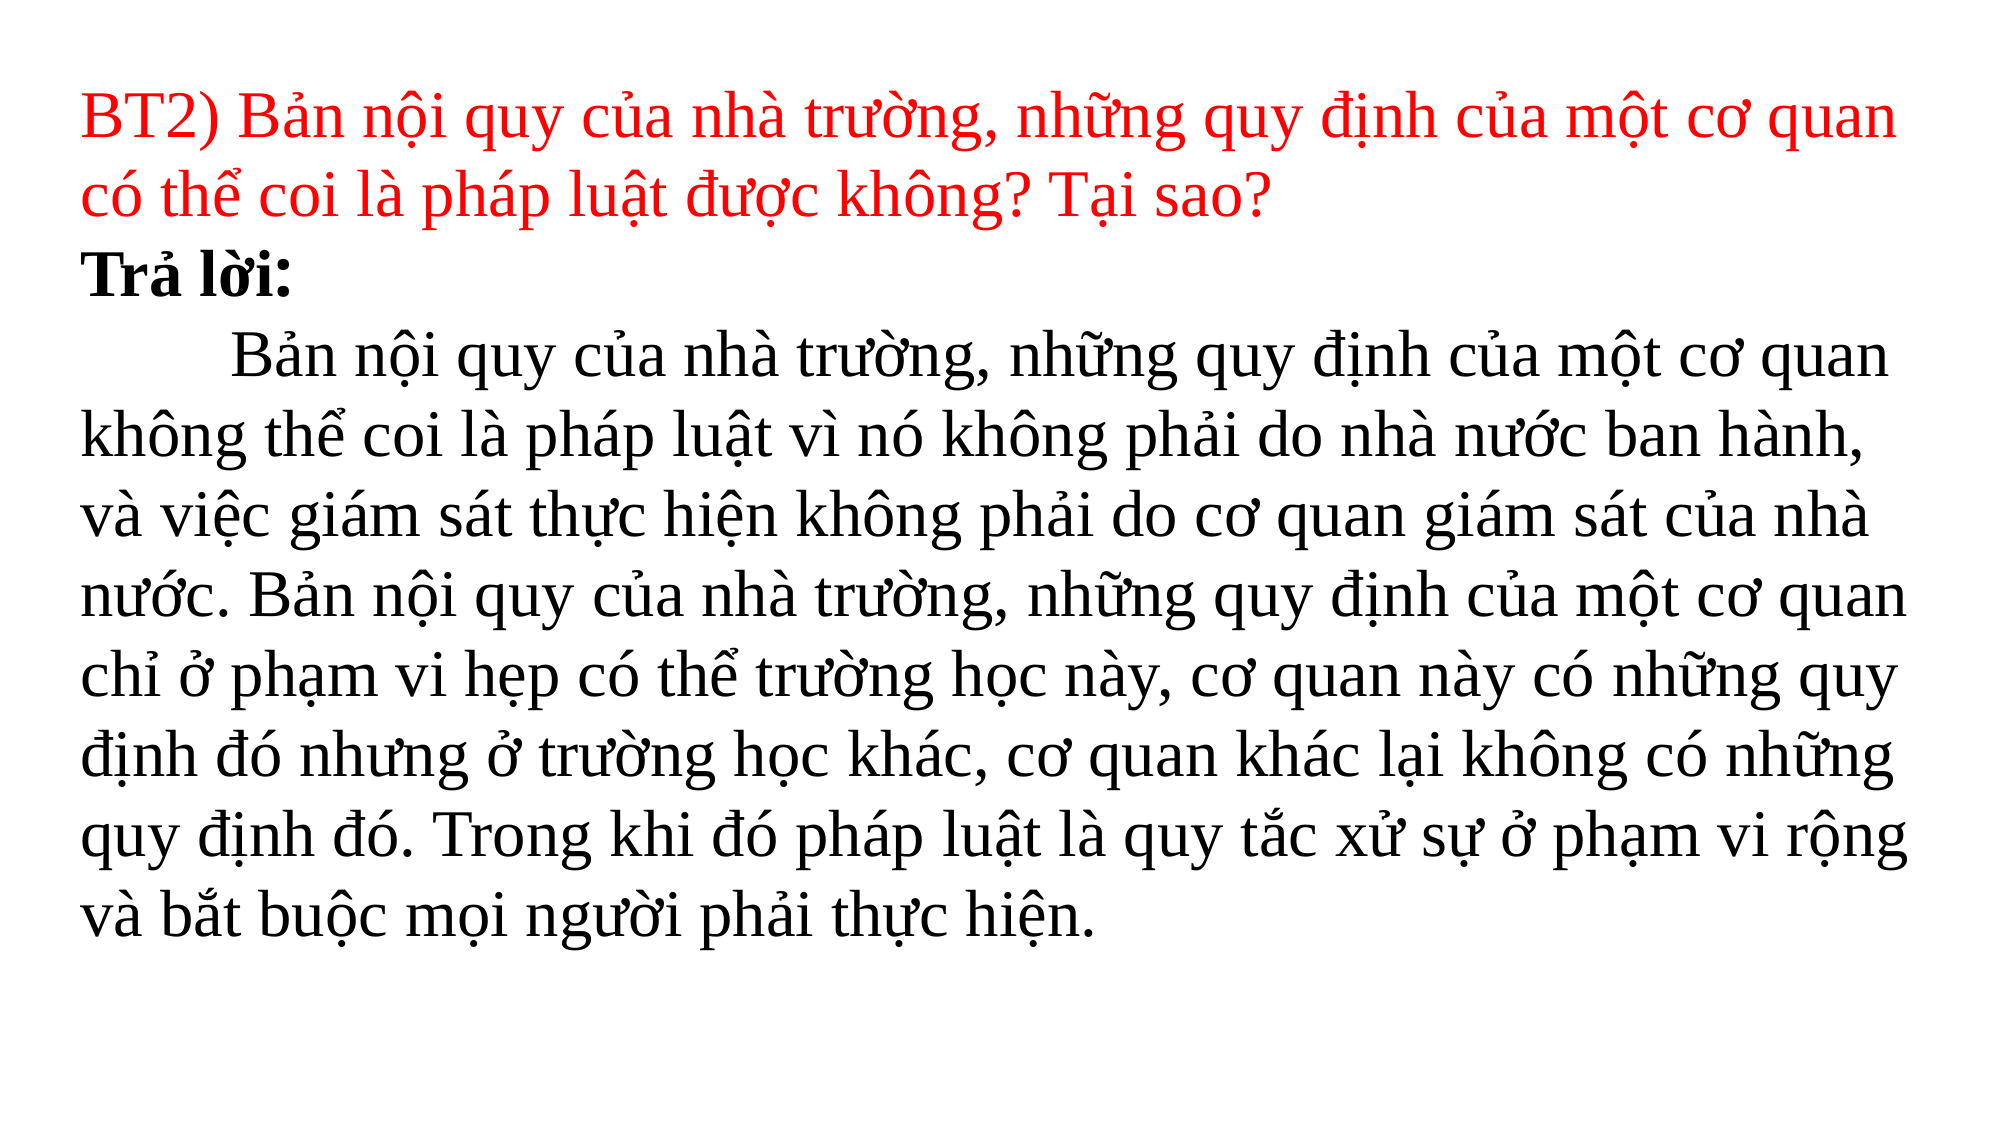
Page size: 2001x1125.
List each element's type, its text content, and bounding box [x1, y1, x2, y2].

text_box BT2) Bản nội quy của nhà trường, những quy định của một cơ quan có thể coi là pháp luật được không? Tại sao? Trả lời: Bản nội quy của nhà trường, những quy định của một cơ quan không thể coi là pháp luật vì nó không phải do nhà nước ban hành, và việc giám sát thực hiện không phải do cơ quan giám sát của nhà nước. Bản nội quy của nhà trường, những quy định của một cơ quan chỉ ở phạm vi hẹp có thể trường học này, cơ quan này có những quy định đó nhưng ở trường học khác, cơ quan khác lại không có những quy định đó. Trong khi đó pháp luật là quy tắc xử sự ở phạm vi rộng và bắt buộc mọi người phải thực hiện. [65, 62, 1940, 958]
